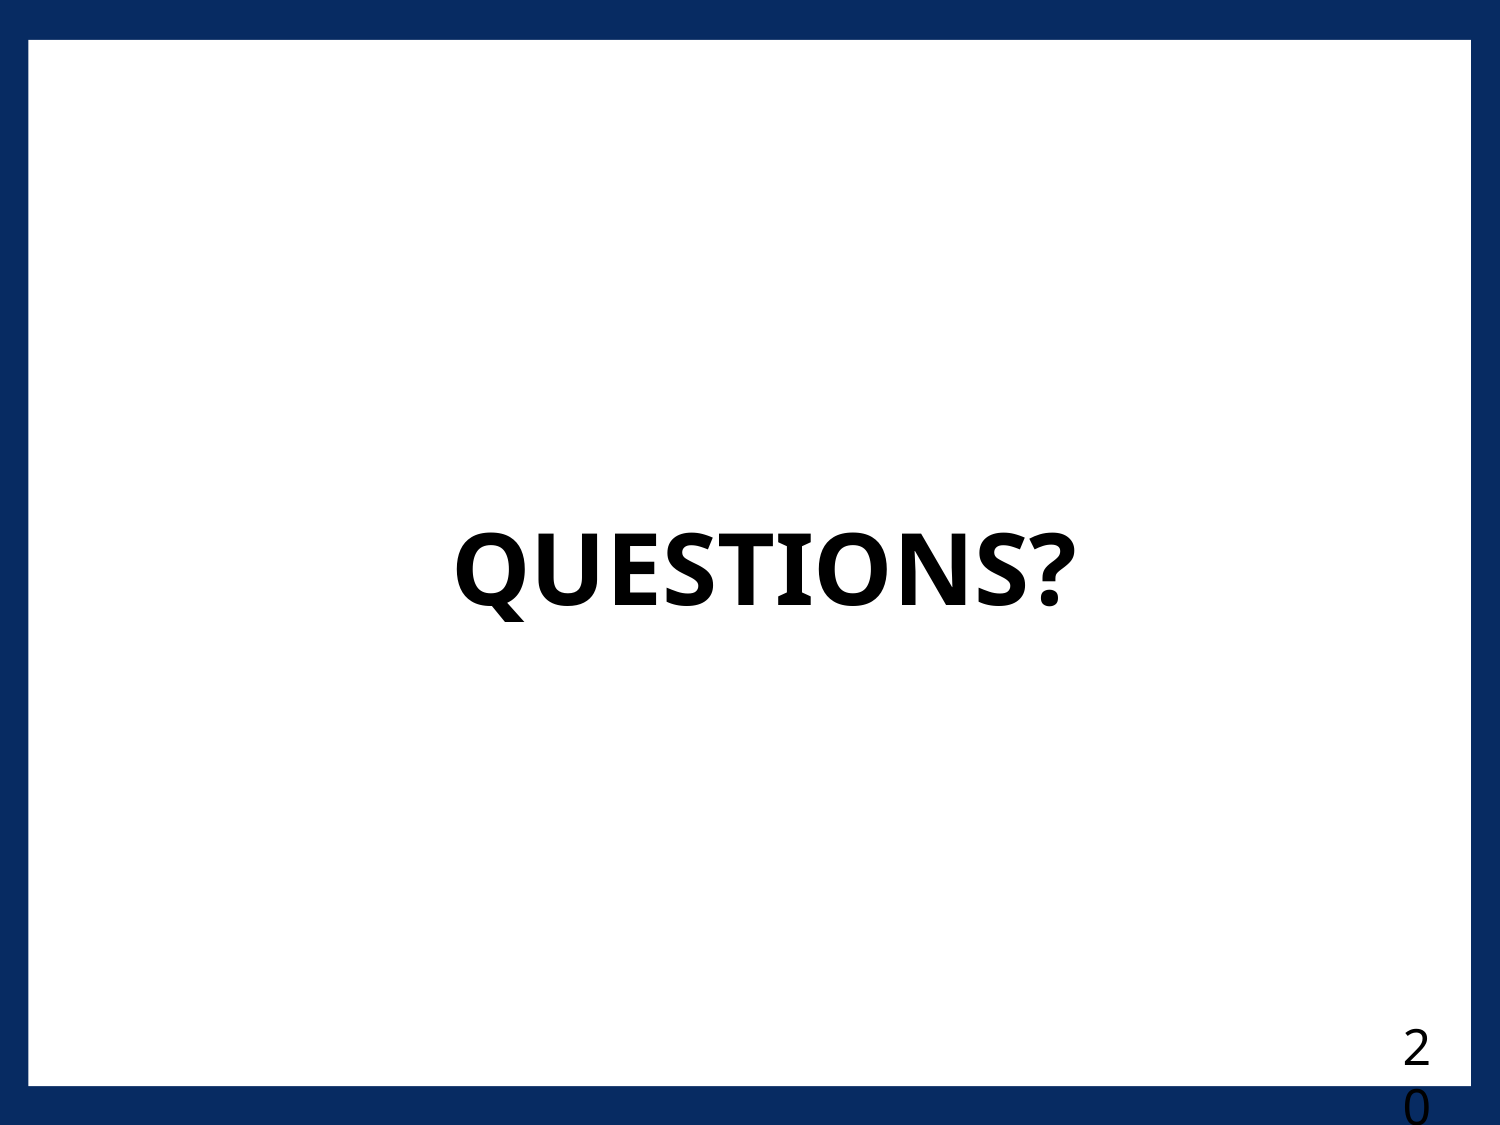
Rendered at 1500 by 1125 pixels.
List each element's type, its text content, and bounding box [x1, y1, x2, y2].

text_box 20 [1388, 1007, 1474, 1125]
text_box QUESTIONS? [73, 324, 1456, 823]
